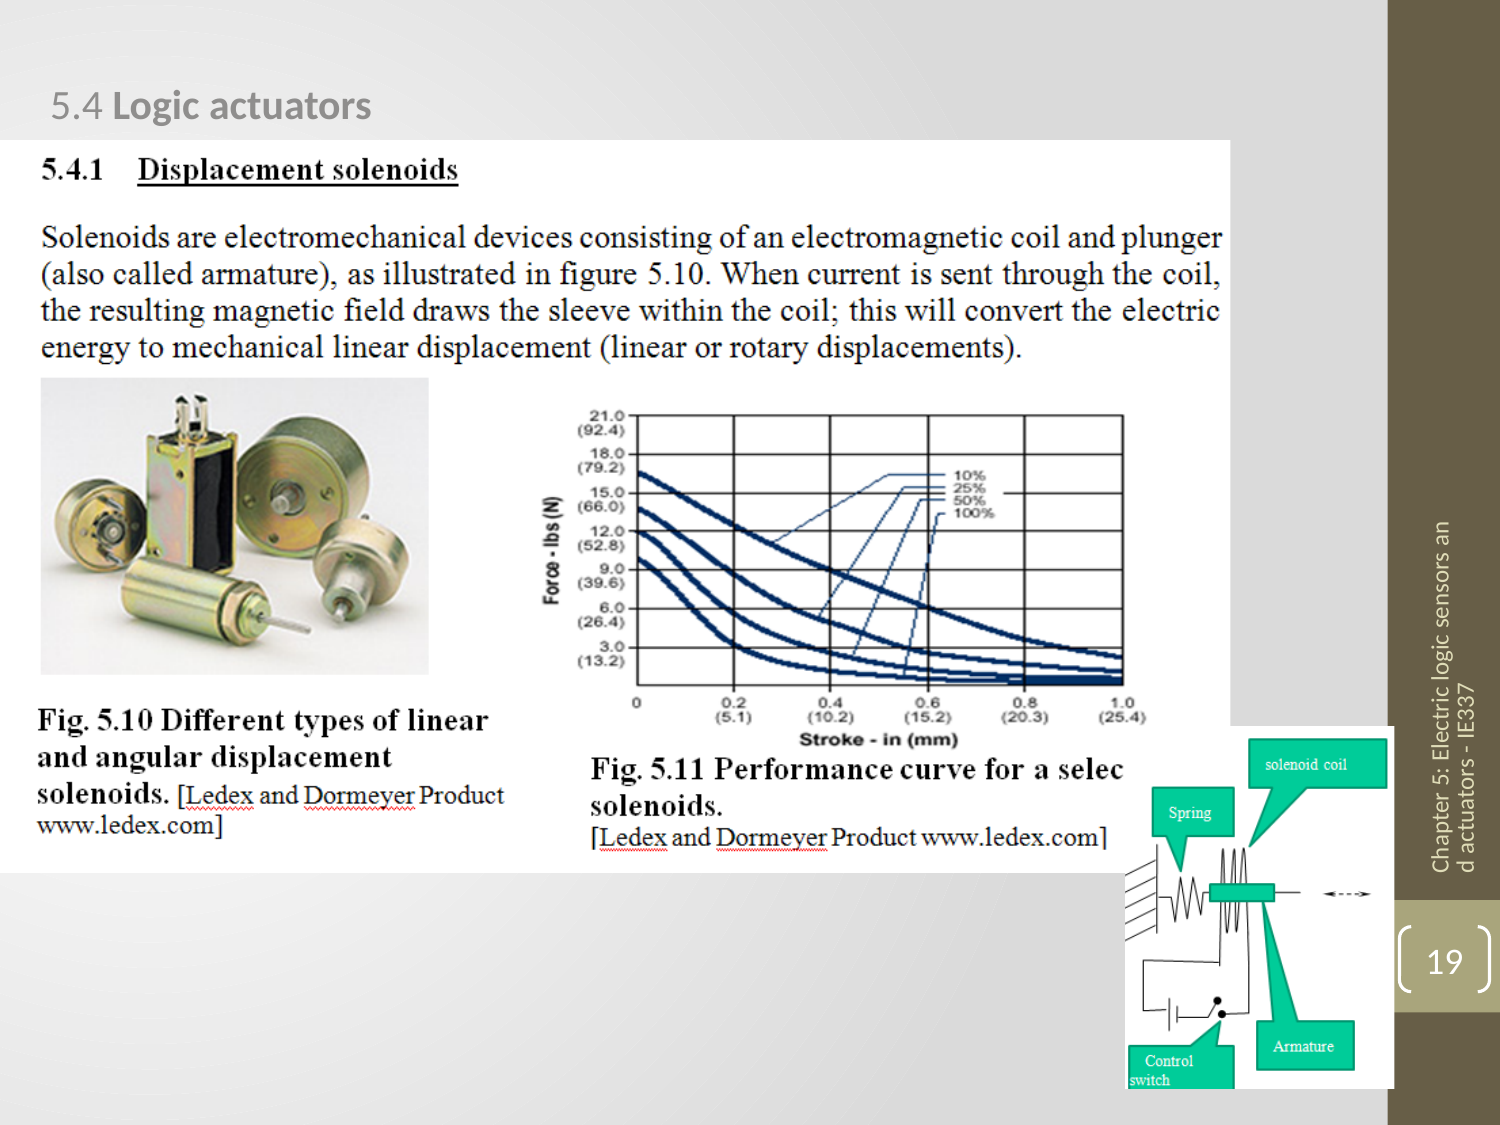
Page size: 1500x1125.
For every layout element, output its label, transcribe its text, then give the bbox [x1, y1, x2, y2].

subtitle 5.4 Logic actuators [35, 70, 1243, 165]
picture [0, 140, 1395, 1090]
footer Chapter 5: Electric logic sensors and actuators - IE337 [1408, 500, 1469, 889]
slide_number 19 [1407, 925, 1492, 994]
